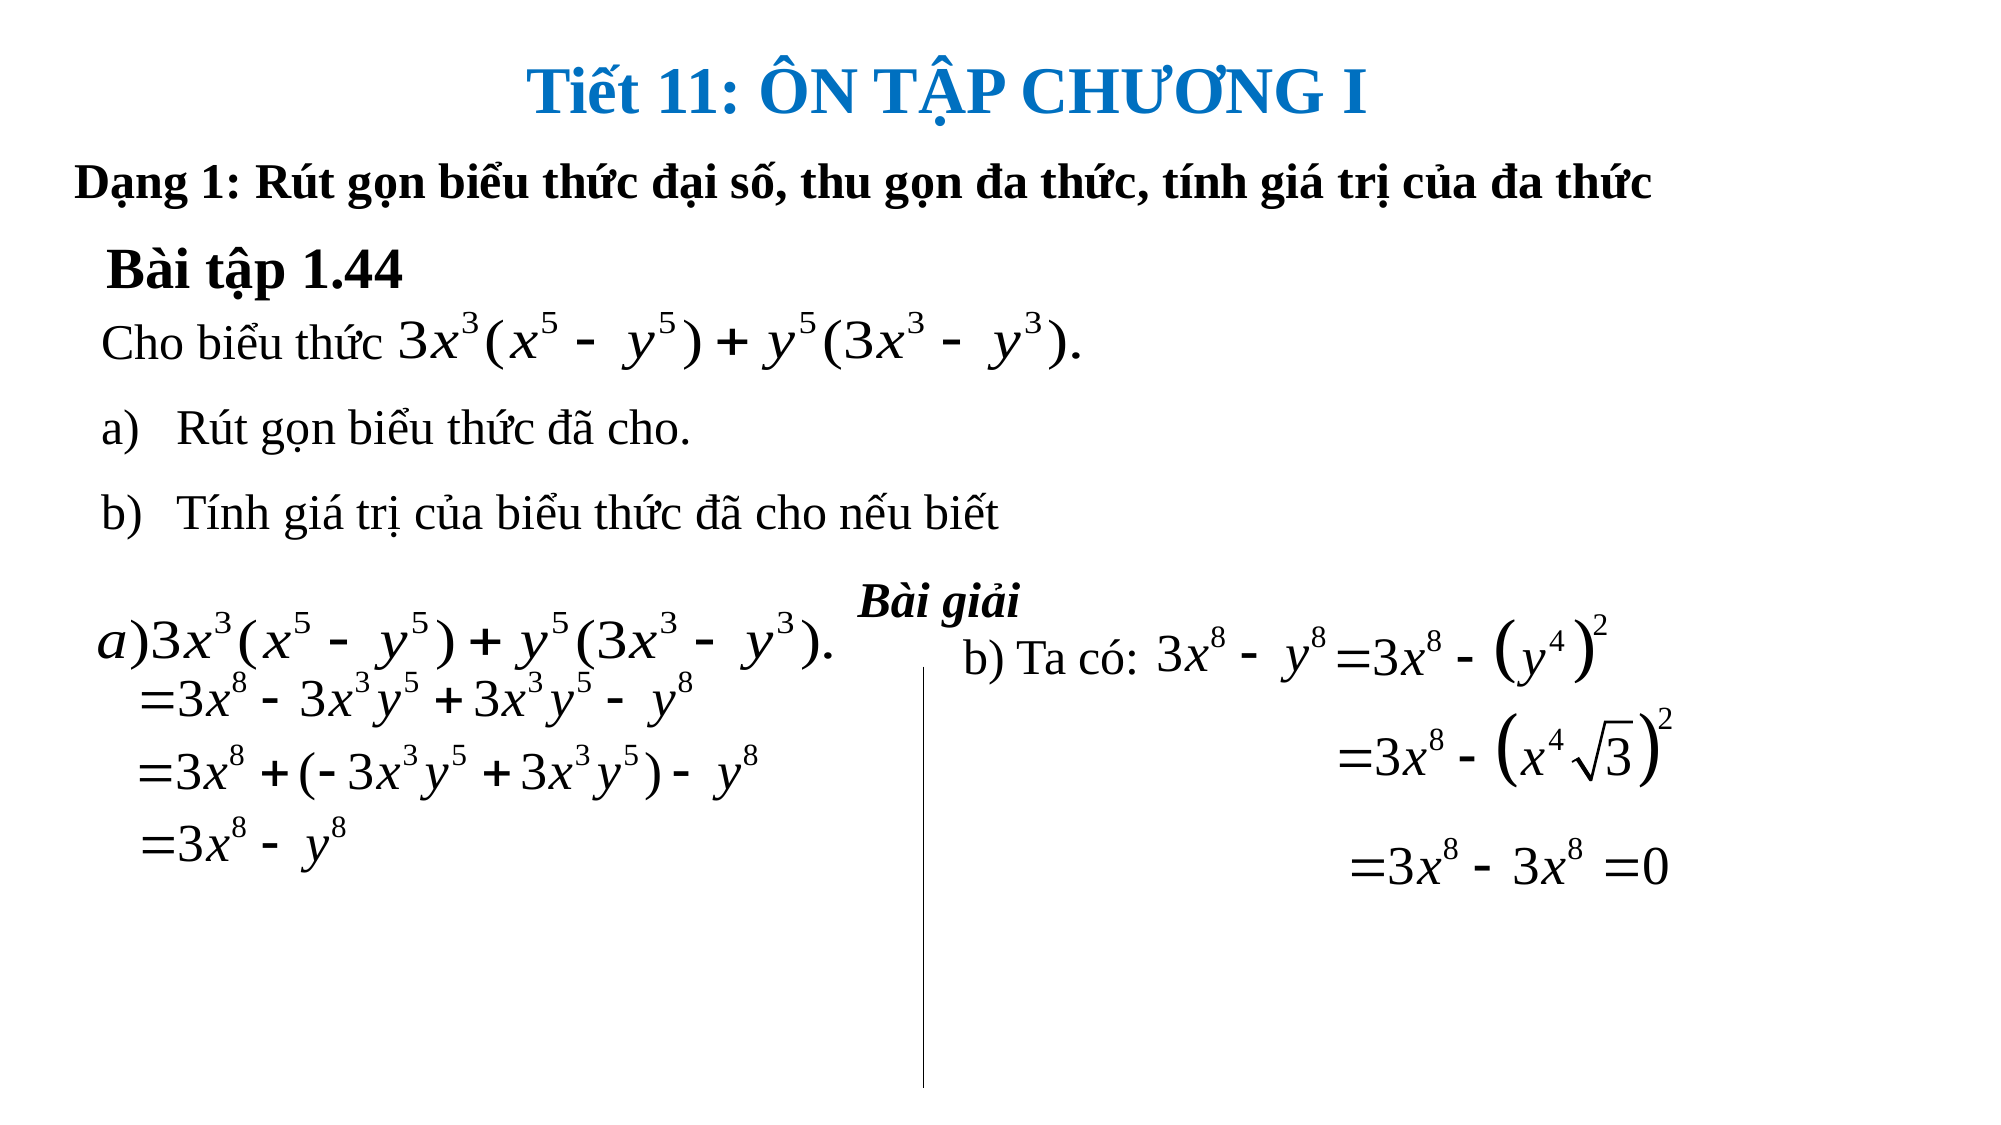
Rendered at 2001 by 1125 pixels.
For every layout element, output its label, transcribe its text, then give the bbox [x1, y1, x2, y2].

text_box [1330, 698, 1678, 813]
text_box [133, 663, 698, 734]
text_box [1343, 829, 1674, 891]
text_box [1328, 606, 1613, 698]
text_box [131, 736, 762, 807]
text_box Cho biểu thức Rút gọn biểu thức đã cho. Tính giá trị của biểu thức đã cho nếu biết [86, 301, 1700, 547]
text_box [134, 808, 350, 879]
text_box Dạng 1: Rút gọn biểu thức đại số, thu gọn đa thức, tính giá trị của đa thức [59, 141, 1668, 216]
text_box b) Ta có: [948, 617, 1153, 692]
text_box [395, 302, 1085, 376]
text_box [1154, 617, 1323, 688]
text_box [92, 602, 839, 677]
text_box Bài tập 1.44 [92, 222, 533, 301]
text_box Tiết 11: ÔN TẬP CHƯƠNG I [76, 39, 1819, 134]
text_box Bài giải [842, 560, 1036, 636]
